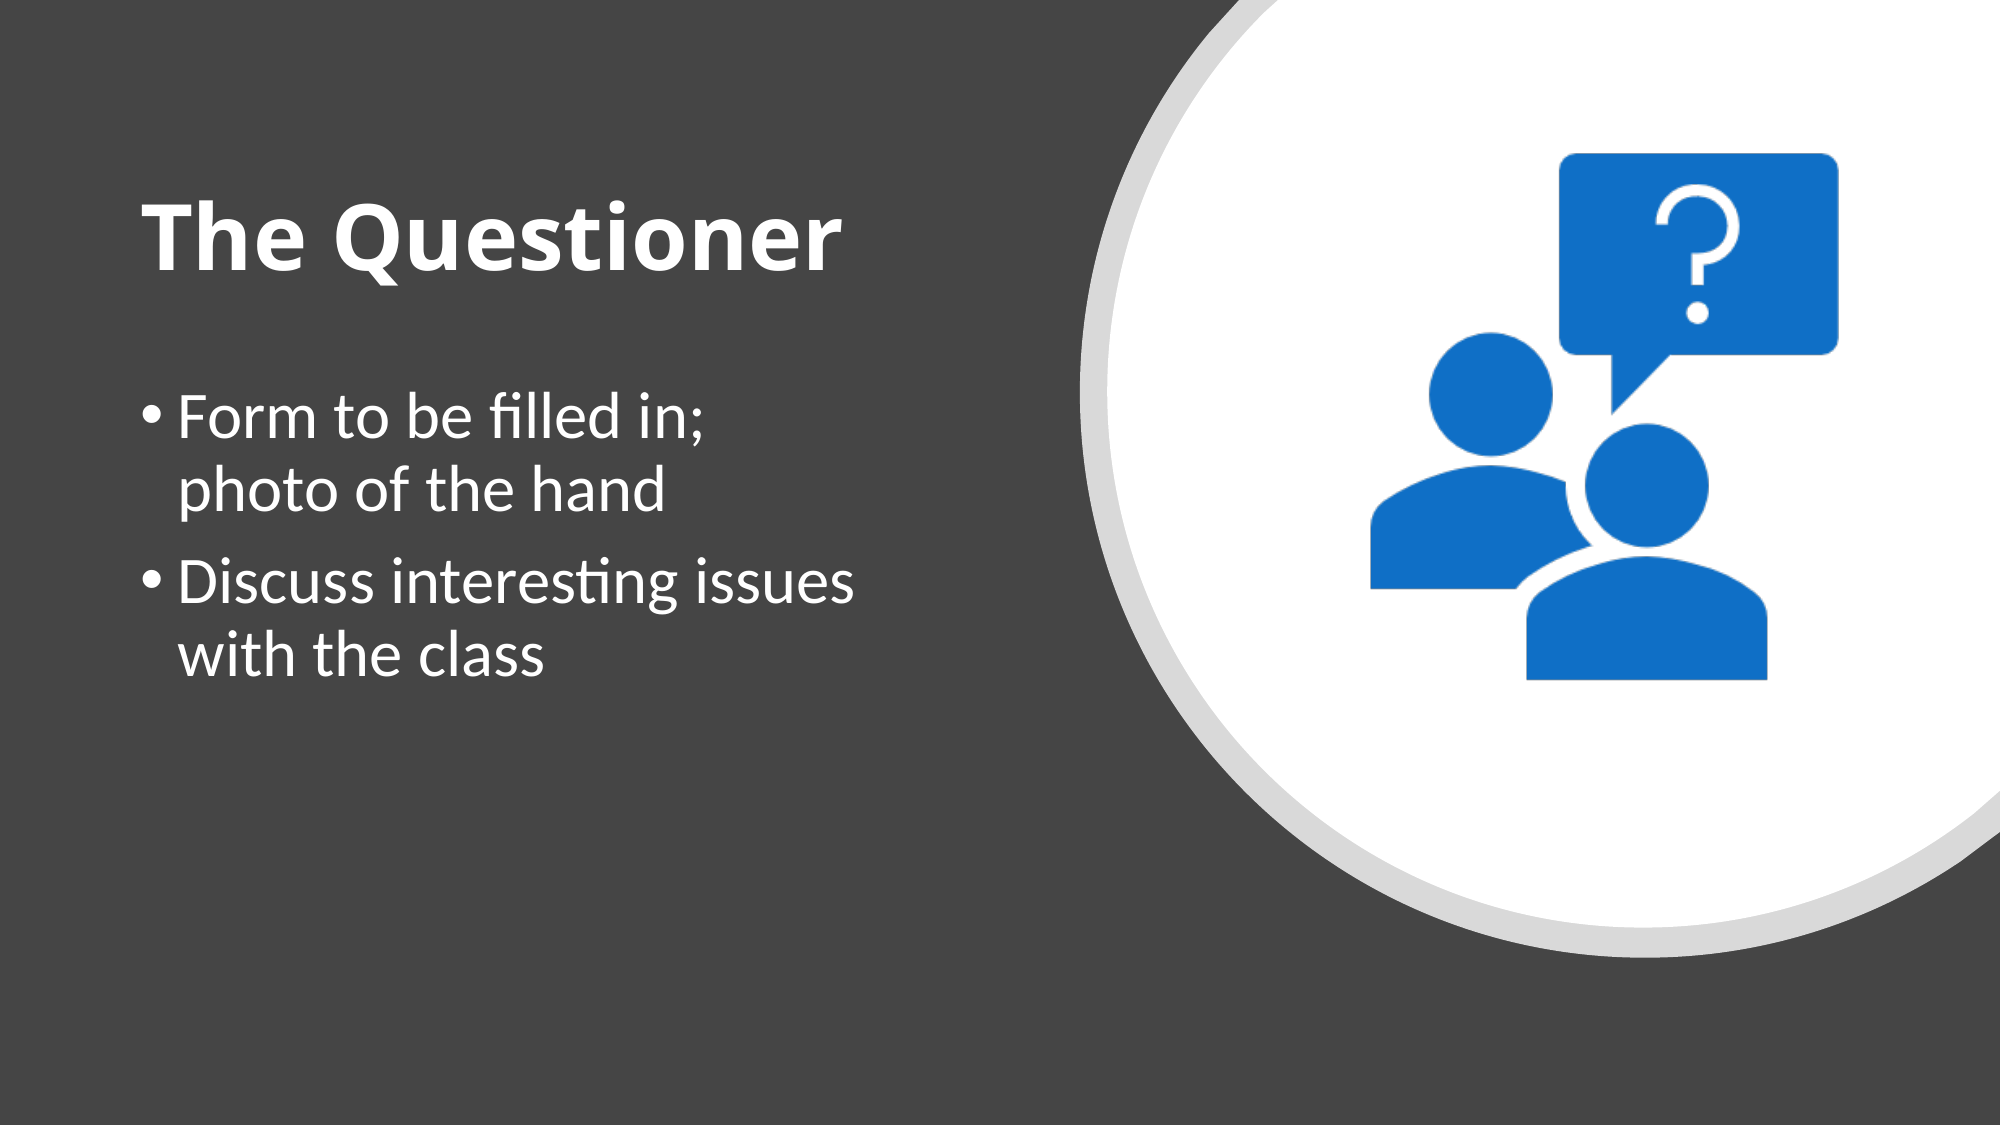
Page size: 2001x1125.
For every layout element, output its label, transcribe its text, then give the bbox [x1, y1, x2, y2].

list Form to be filled in; photo of the hand Discuss interesting issues with the class [125, 373, 997, 928]
text_box [1078, 0, 2000, 959]
text_box [1106, 0, 2000, 929]
title The Questioner [125, 131, 997, 350]
picture [1293, 105, 1917, 729]
